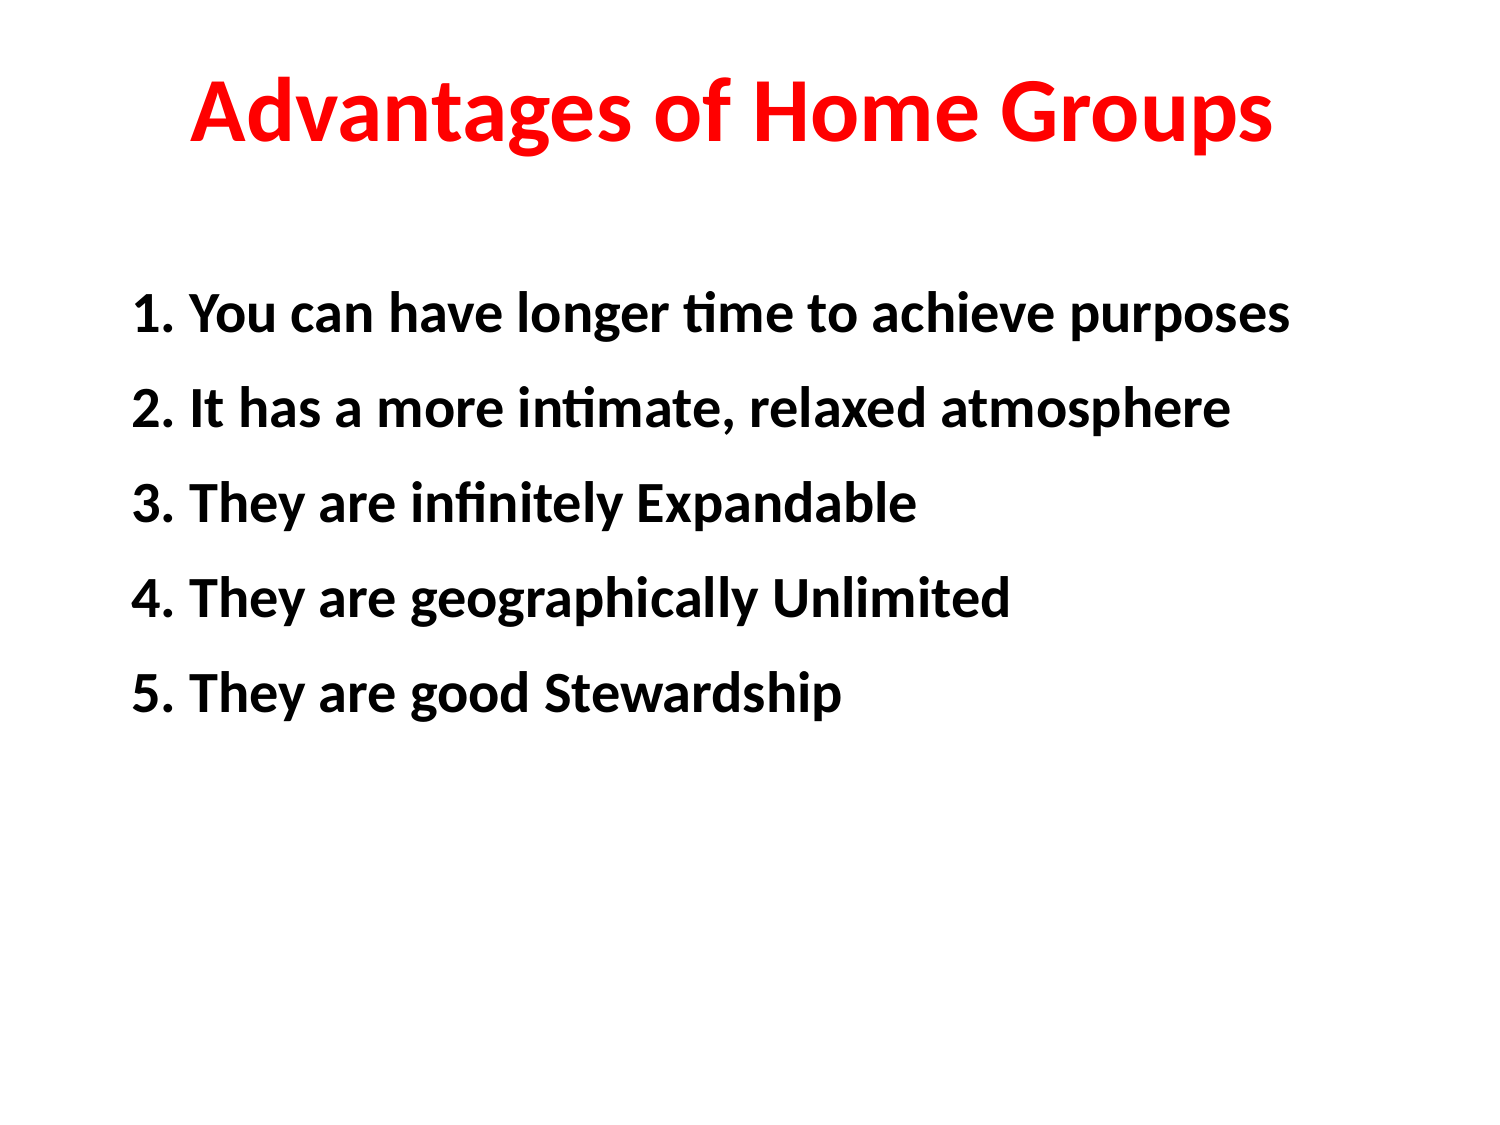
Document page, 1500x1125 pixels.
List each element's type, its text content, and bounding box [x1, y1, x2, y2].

text_box 1. You can have longer time to achieve purposes 2. It has a more intimate, relaxed atmosphere 3. They are infinitely Expandable 4. They are geographically Unlimited 5. They are good Stewardship [103, 267, 1344, 732]
text_box Advantages of Home Groups [176, 42, 1291, 168]
